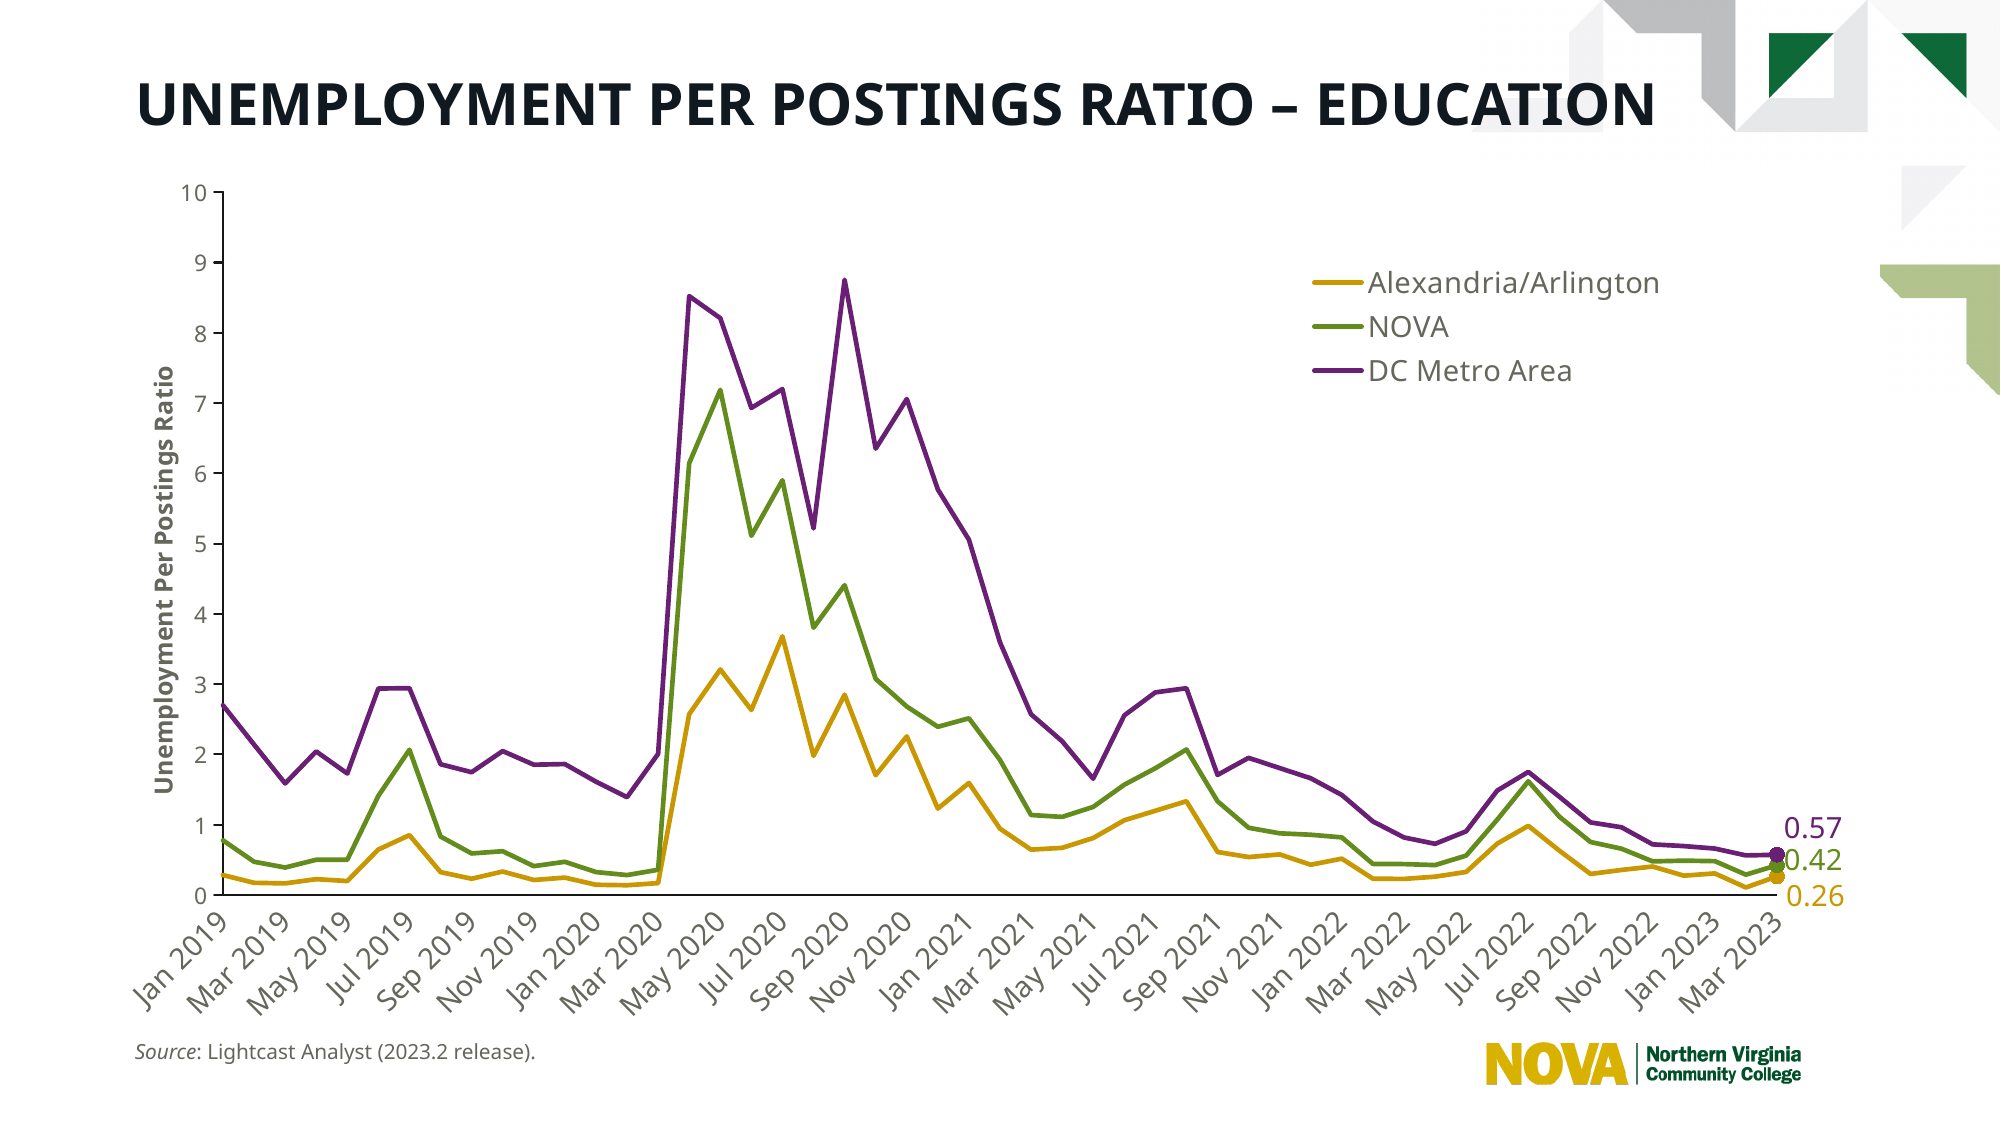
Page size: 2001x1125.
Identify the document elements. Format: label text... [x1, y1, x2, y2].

title Unemployment per postings ratio – education [120, 39, 1801, 145]
picture [1471, 0, 2000, 395]
chart [119, 172, 1881, 1032]
text_box Source: Lightcast Analyst (2023.2 release). [120, 1043, 1434, 1071]
picture [1485, 1041, 1801, 1086]
